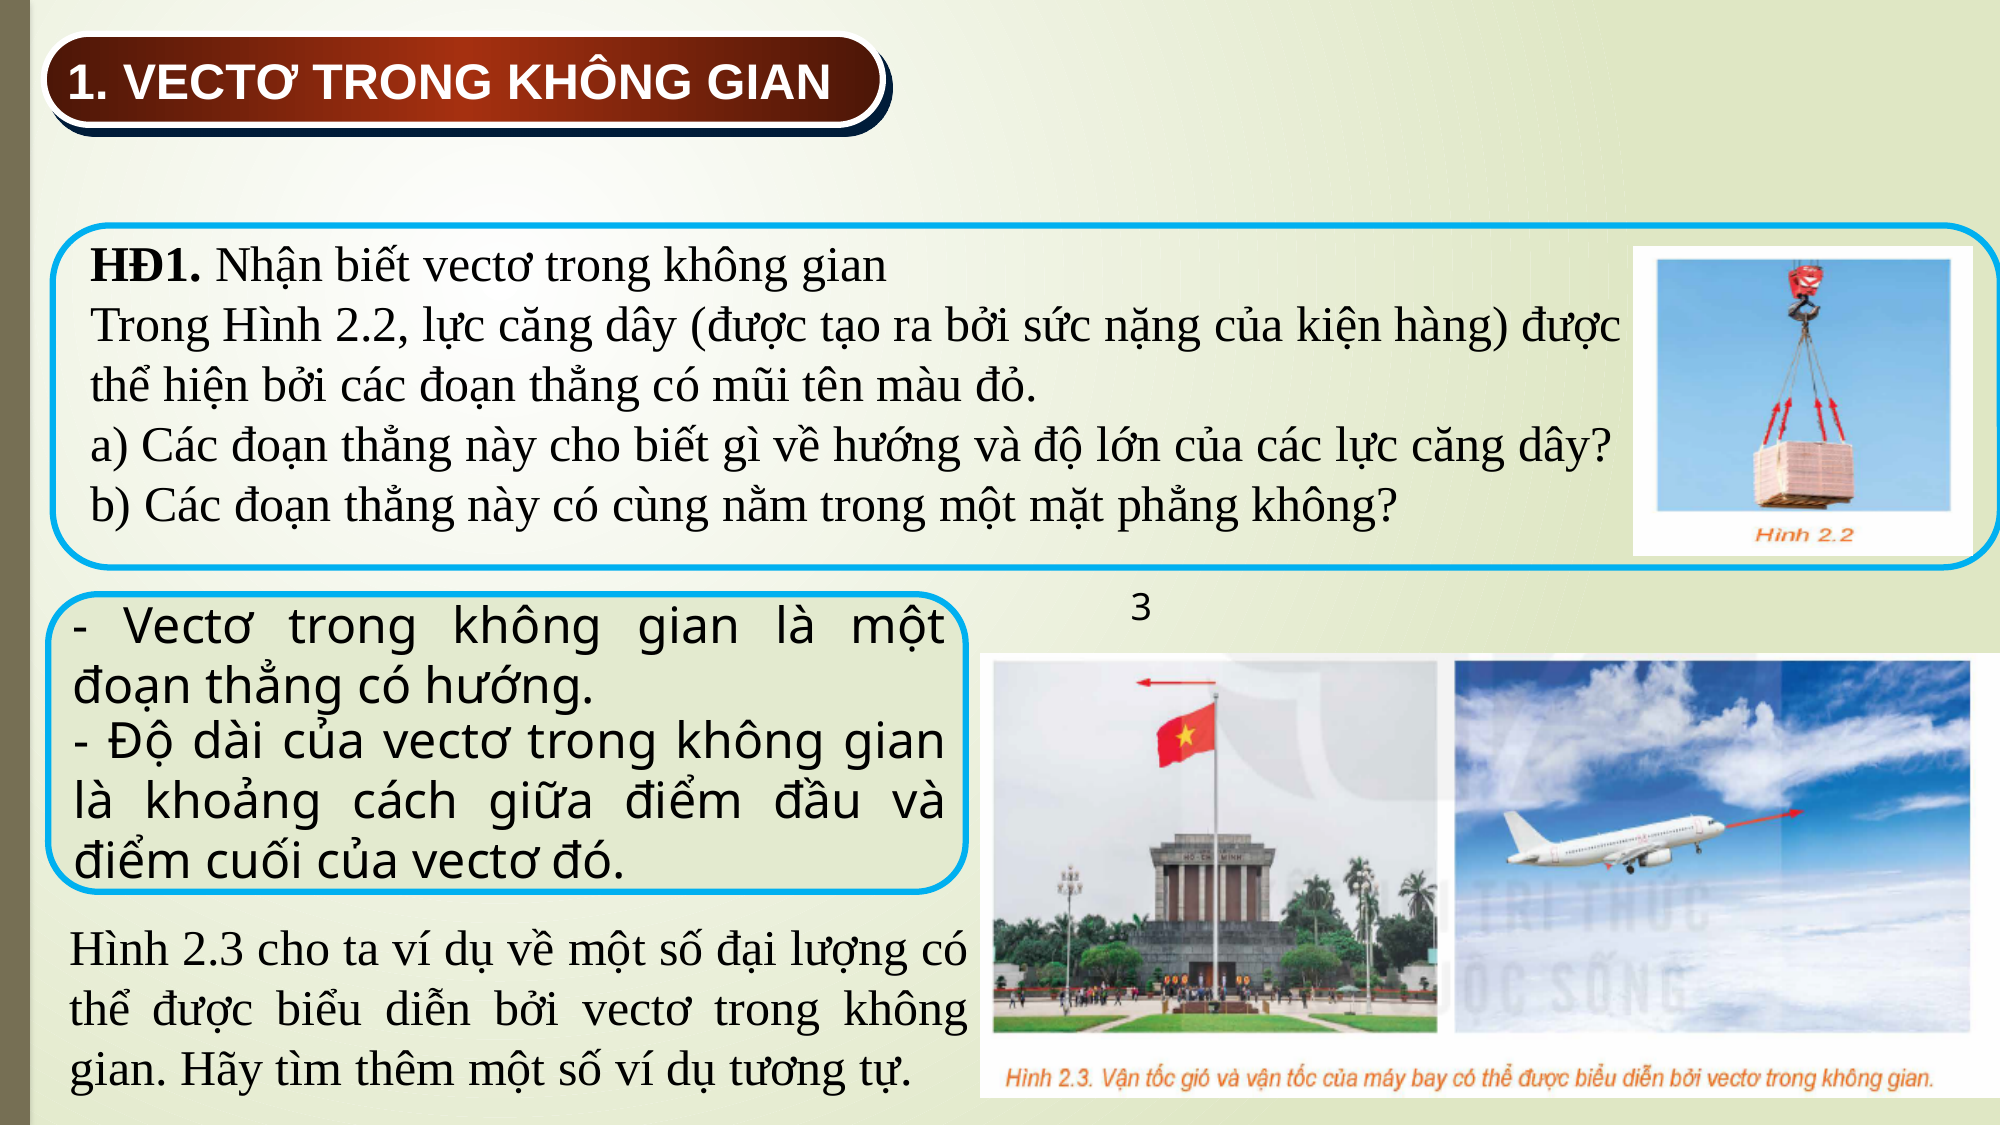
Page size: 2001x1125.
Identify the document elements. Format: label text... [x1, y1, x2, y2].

text_box HĐ1. Nhận biết vectơ trong không gian Trong Hình 2.2, lực căng dây (được tạo ra bởi sức nặng của kiện hàng) được thể hiện bởi các đoạn thẳng có mũi tên màu đỏ. a) Các đoạn thẳng này cho biết gì về hướng và độ lớn của các lực căng dây? b) Các đoạn thẳng này có cùng nằm trong một mặt phẳng không? [75, 224, 1646, 540]
text_box 1. VECTƠ TRONG KHÔNG GIAN [43, 33, 883, 125]
text_box [46, 612, 58, 874]
picture [1632, 245, 1974, 556]
text_box Hình 2.3 cho ta ví dụ về một số đại lượng có thể được biểu diễn bởi vectơ trong không gian. Hãy tìm thêm một số ví dụ tương tự. [54, 908, 978, 1103]
picture [980, 653, 2000, 1098]
text_box 3 [1115, 575, 1182, 636]
text_box [961, 620, 967, 865]
text_box [51, 235, 1966, 569]
text_box [1646, 224, 2000, 558]
text_box - Độ dài của vectơ trong không gian là khoảng cách giữa điểm đầu và điểm cuối của vectơ đó. [58, 701, 962, 896]
text_box - Vectơ trong không gian là một đoạn thẳng có hướng. [58, 585, 961, 701]
